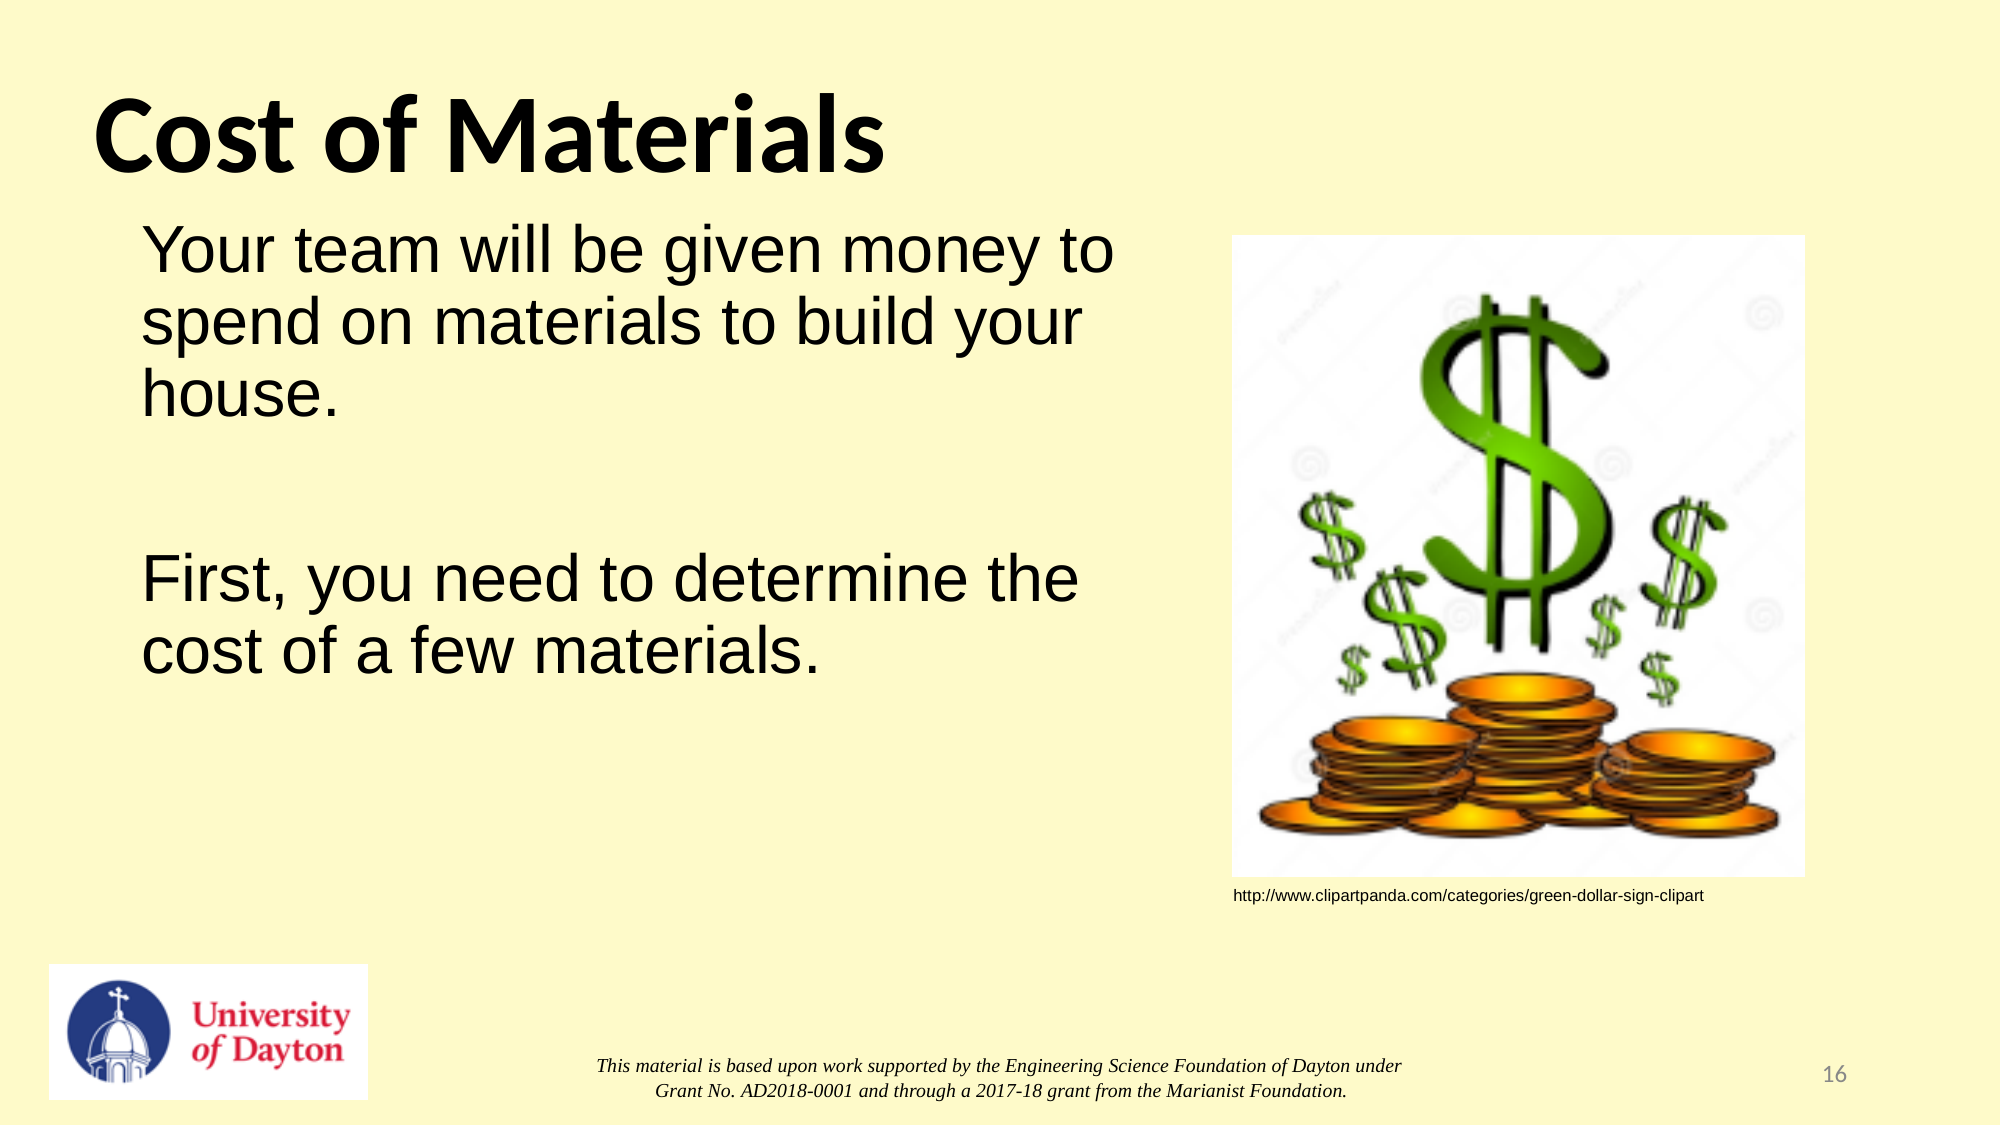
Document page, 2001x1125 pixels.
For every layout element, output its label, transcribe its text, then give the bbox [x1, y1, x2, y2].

picture [1232, 235, 1805, 877]
title Cost of Materials [79, 27, 1805, 245]
picture [48, 963, 369, 1101]
text_box http://www.clipartpanda.com/categories/green-dollar-sign-clipart [1218, 876, 2000, 928]
list Your team will be given money to spend on materials to build your house. First, you need to determine the cost of a few materials. [96, 199, 1186, 914]
